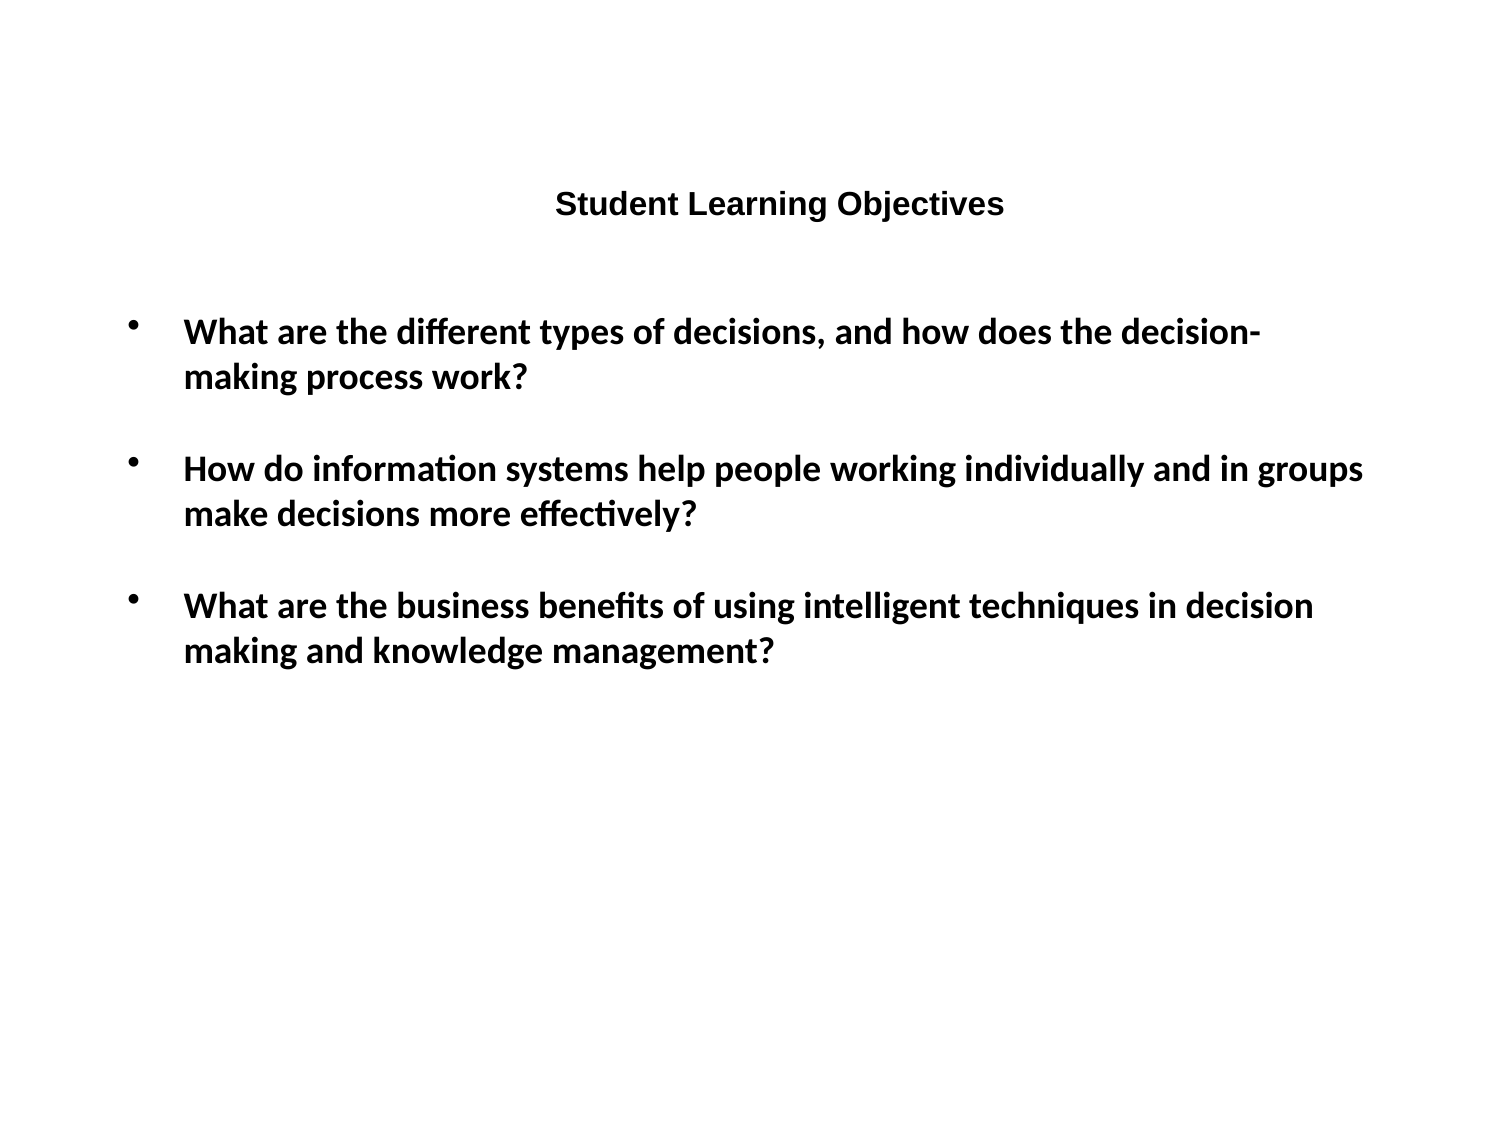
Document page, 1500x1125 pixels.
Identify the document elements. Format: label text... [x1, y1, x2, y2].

text_box Student Learning Objectives [473, 174, 1088, 230]
text_box What are the different types of decisions, and how does the decision-making process work? How do information systems help people working individually and in groups make decisions more effectively? What are the business benefits of using intelligent techniques in decision making and knowledge management? [112, 299, 1388, 975]
